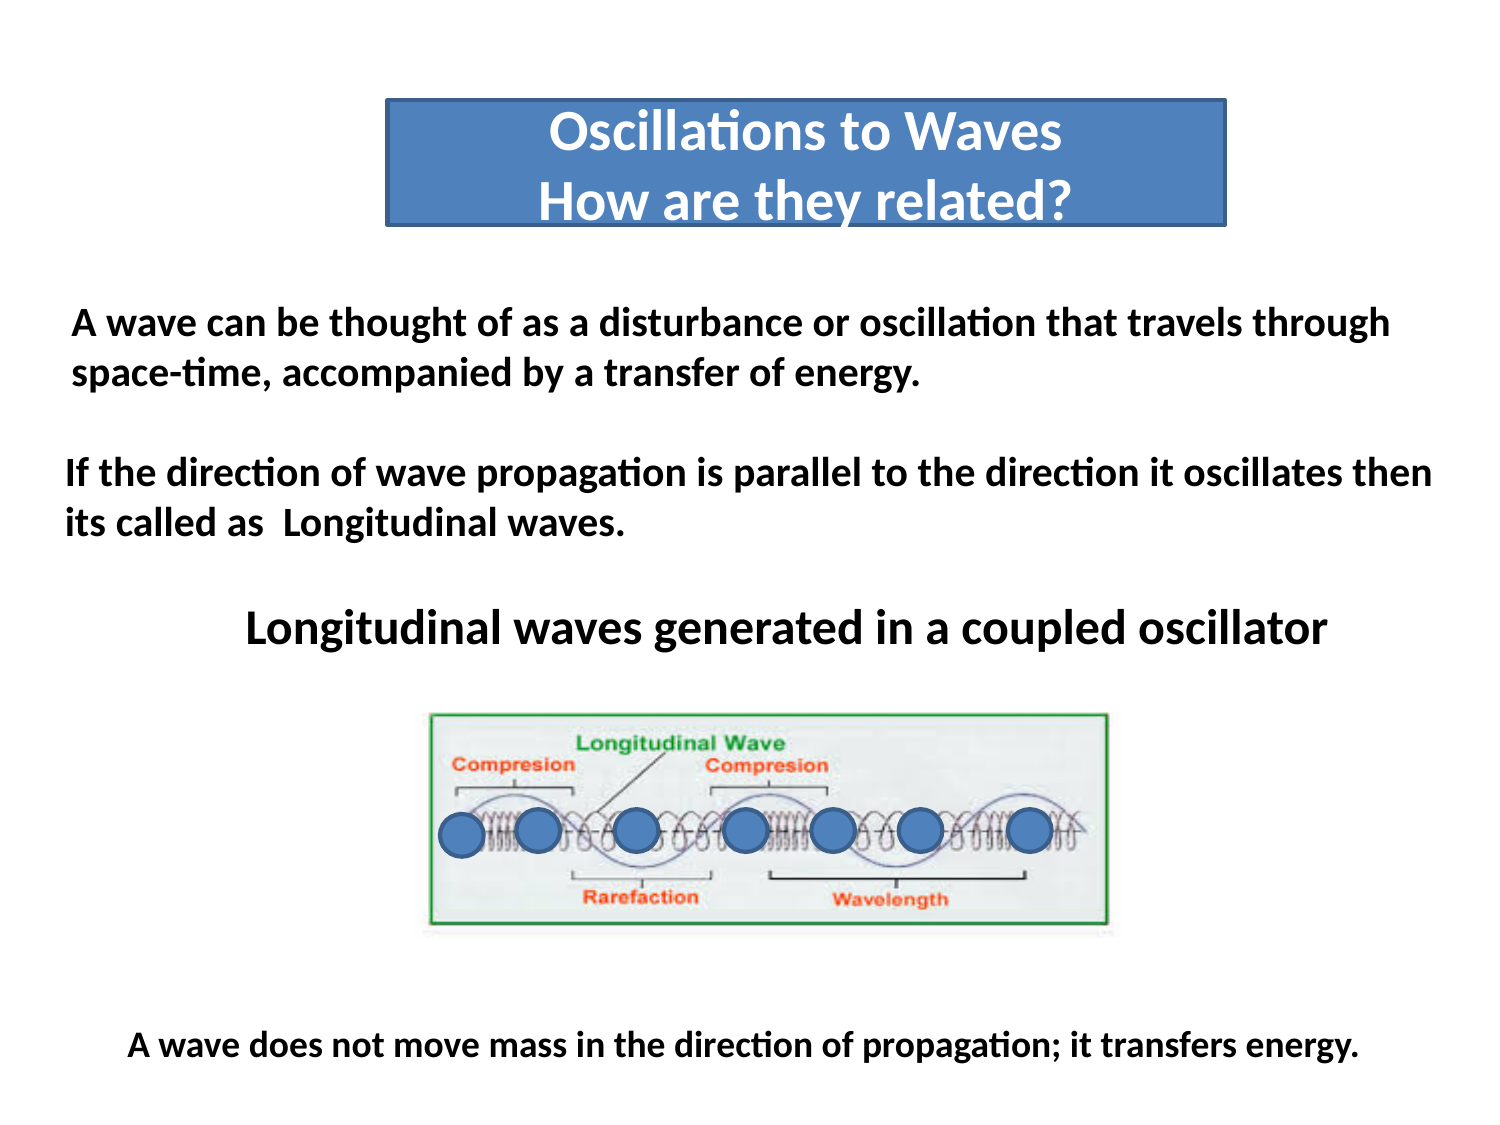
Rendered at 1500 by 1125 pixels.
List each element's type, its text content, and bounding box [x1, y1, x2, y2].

text_box Oscillations to Waves How are they related? [385, 98, 1227, 227]
text_box Longitudinal waves generated in a coupled oscillator [230, 587, 1345, 663]
text_box If the direction of wave propagation is parallel to the direction it oscillates then its called as Longitudinal waves. [50, 437, 1450, 553]
text_box A wave can be thought of as a disturbance or oscillation that travels through space-time, accompanied by a transfer of energy. [56, 287, 1500, 403]
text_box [406, 699, 1151, 938]
text_box A wave does not move mass in the direction of propagation; it transfers energy. [112, 1012, 1450, 1073]
